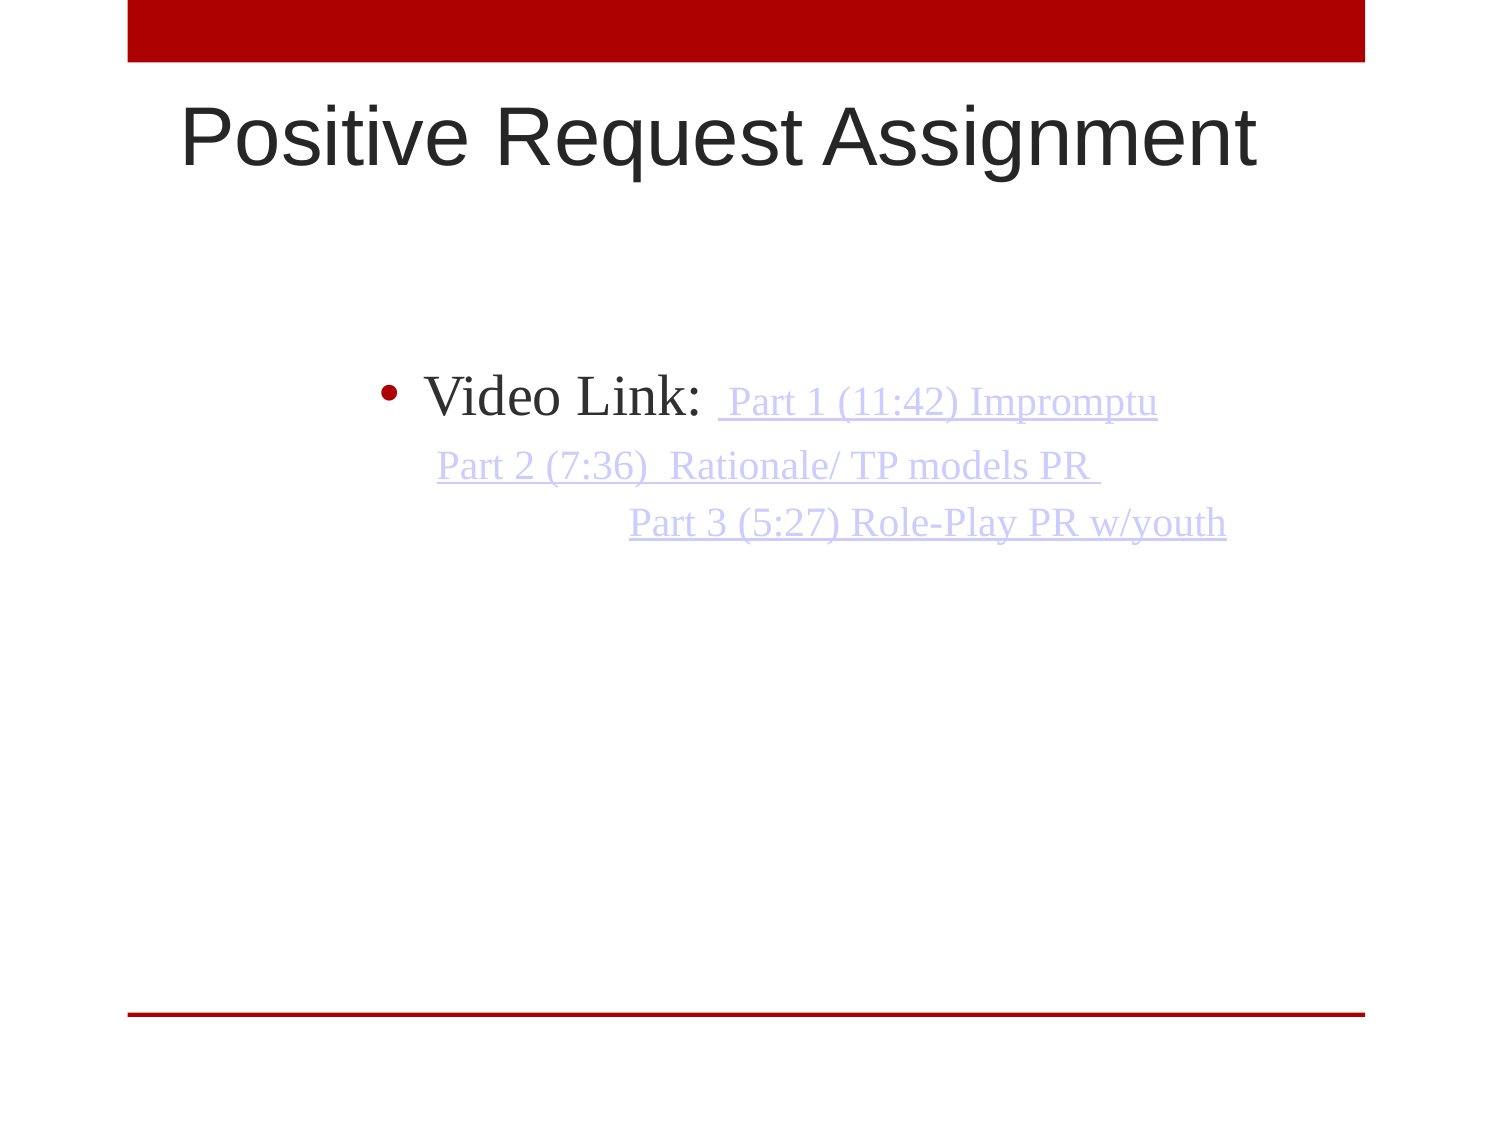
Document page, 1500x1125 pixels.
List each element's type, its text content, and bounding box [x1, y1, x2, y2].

text_box Video Link: Part 1 (11:42) Impromptu Part 2 (7:36) Rationale/ TP models PR Part 3 (5:27) Role-Play PR w/youth [150, 350, 1388, 988]
text_box Positive Request Assignment [162, 75, 1275, 263]
